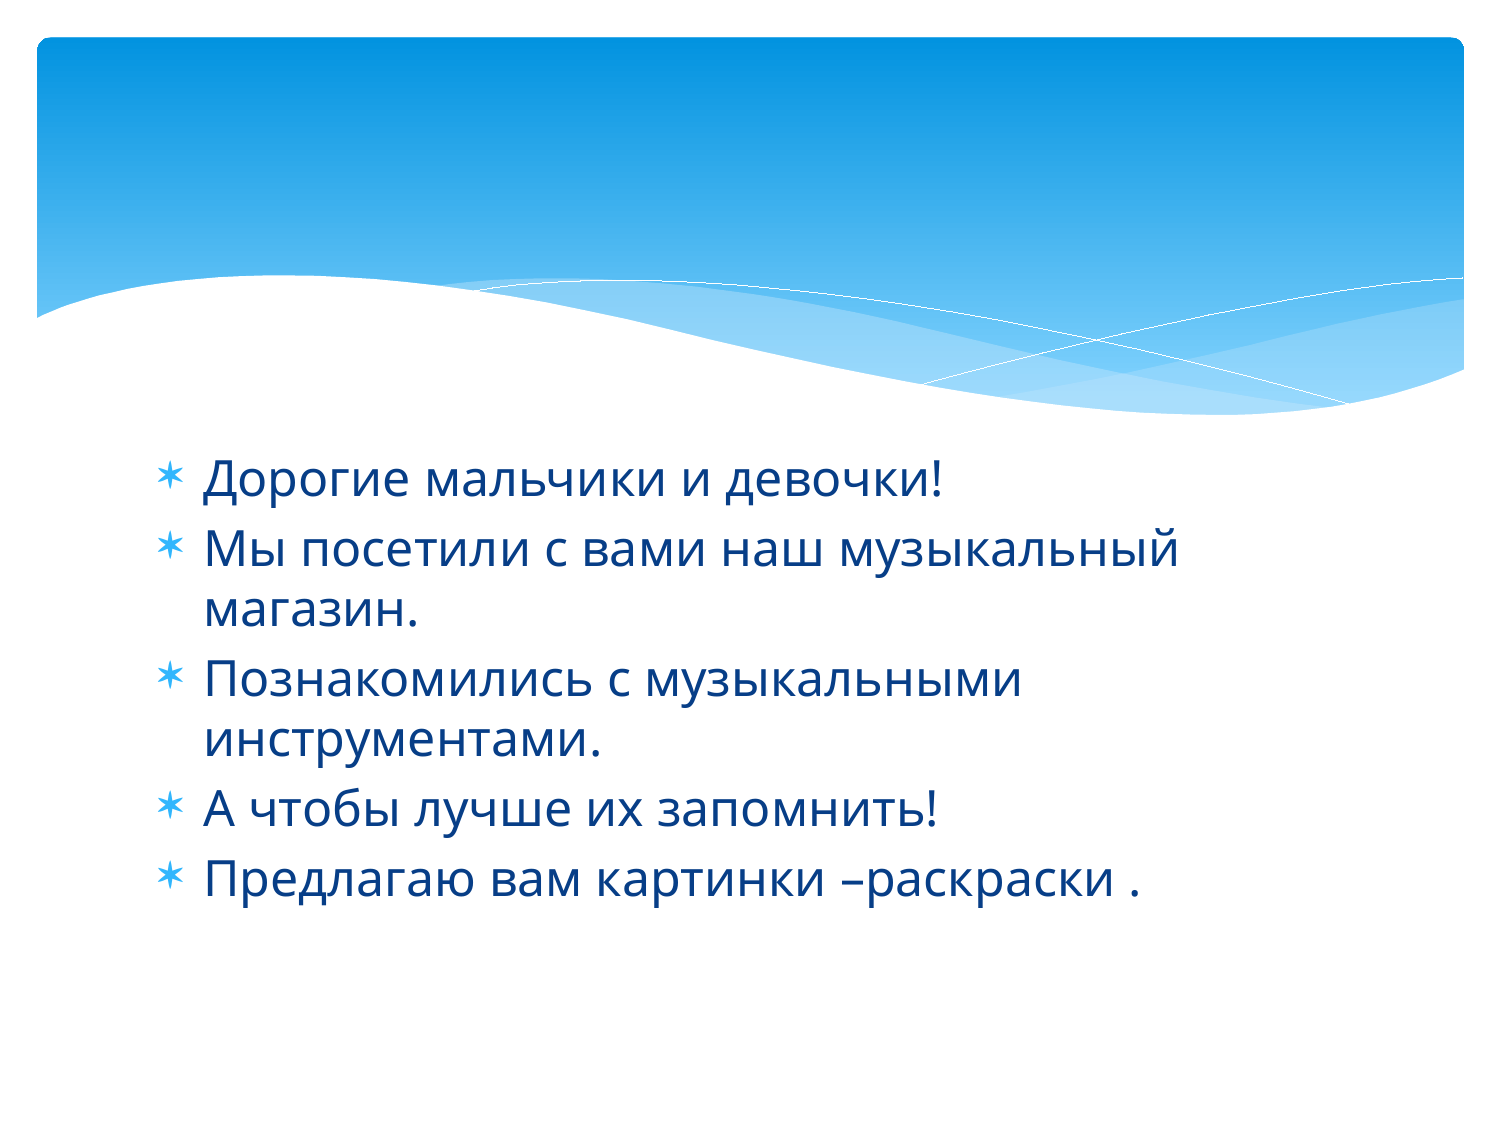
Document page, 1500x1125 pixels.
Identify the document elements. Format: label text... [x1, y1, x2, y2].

list Дорогие мальчики и девочки! Мы посетили с вами наш музыкальный магазин. Познакомились с музыкальными инструментами. А чтобы лучше их запомнить! Предлагаю вам картинки –раскраски . [143, 438, 1359, 1005]
